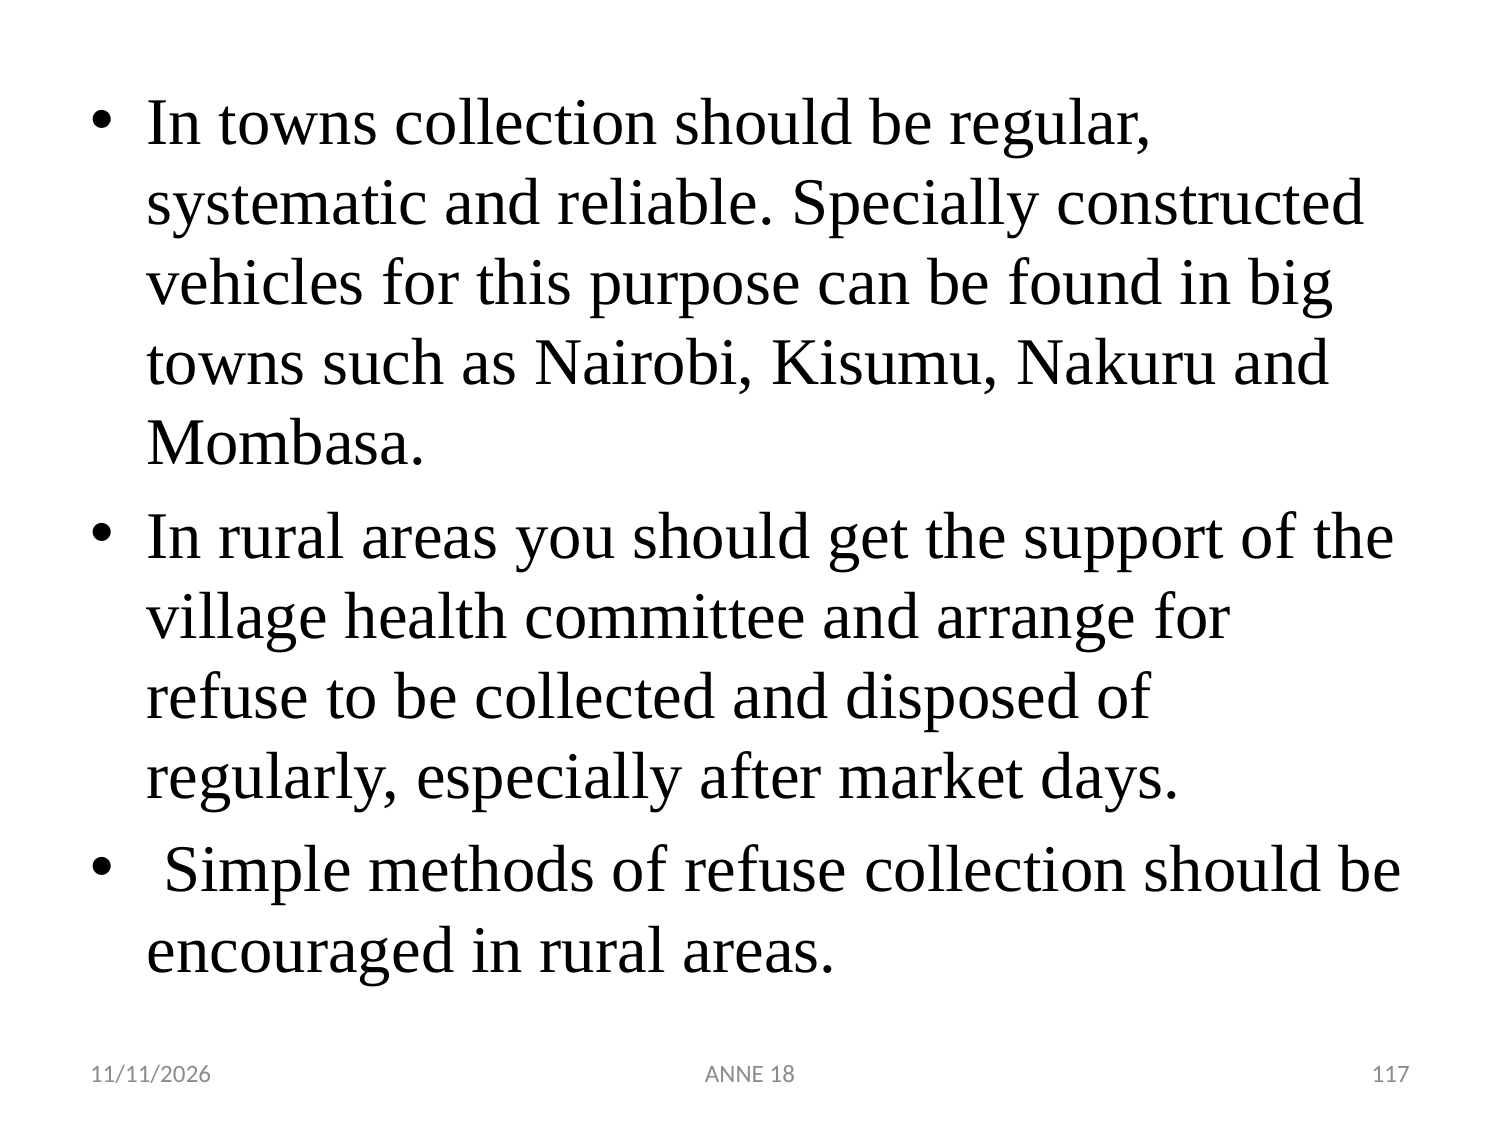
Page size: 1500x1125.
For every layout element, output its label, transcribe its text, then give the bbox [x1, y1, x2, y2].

footer ANNE 18 [512, 1042, 988, 1103]
slide_number 117 [1074, 1042, 1425, 1103]
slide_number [75, 1042, 425, 1103]
list In towns collection should be regular, systematic and reliable. Specially constructed vehicles for this purpose can be found in big towns such as Nairobi, Kisumu, Nakuru and Mombasa. In rural areas you should get the support of the village health committee and arrange for refuse to be collected and disposed of regularly, especially after market days. Simple methods of refuse collection should be encouraged in rural areas. [75, 70, 1425, 1005]
